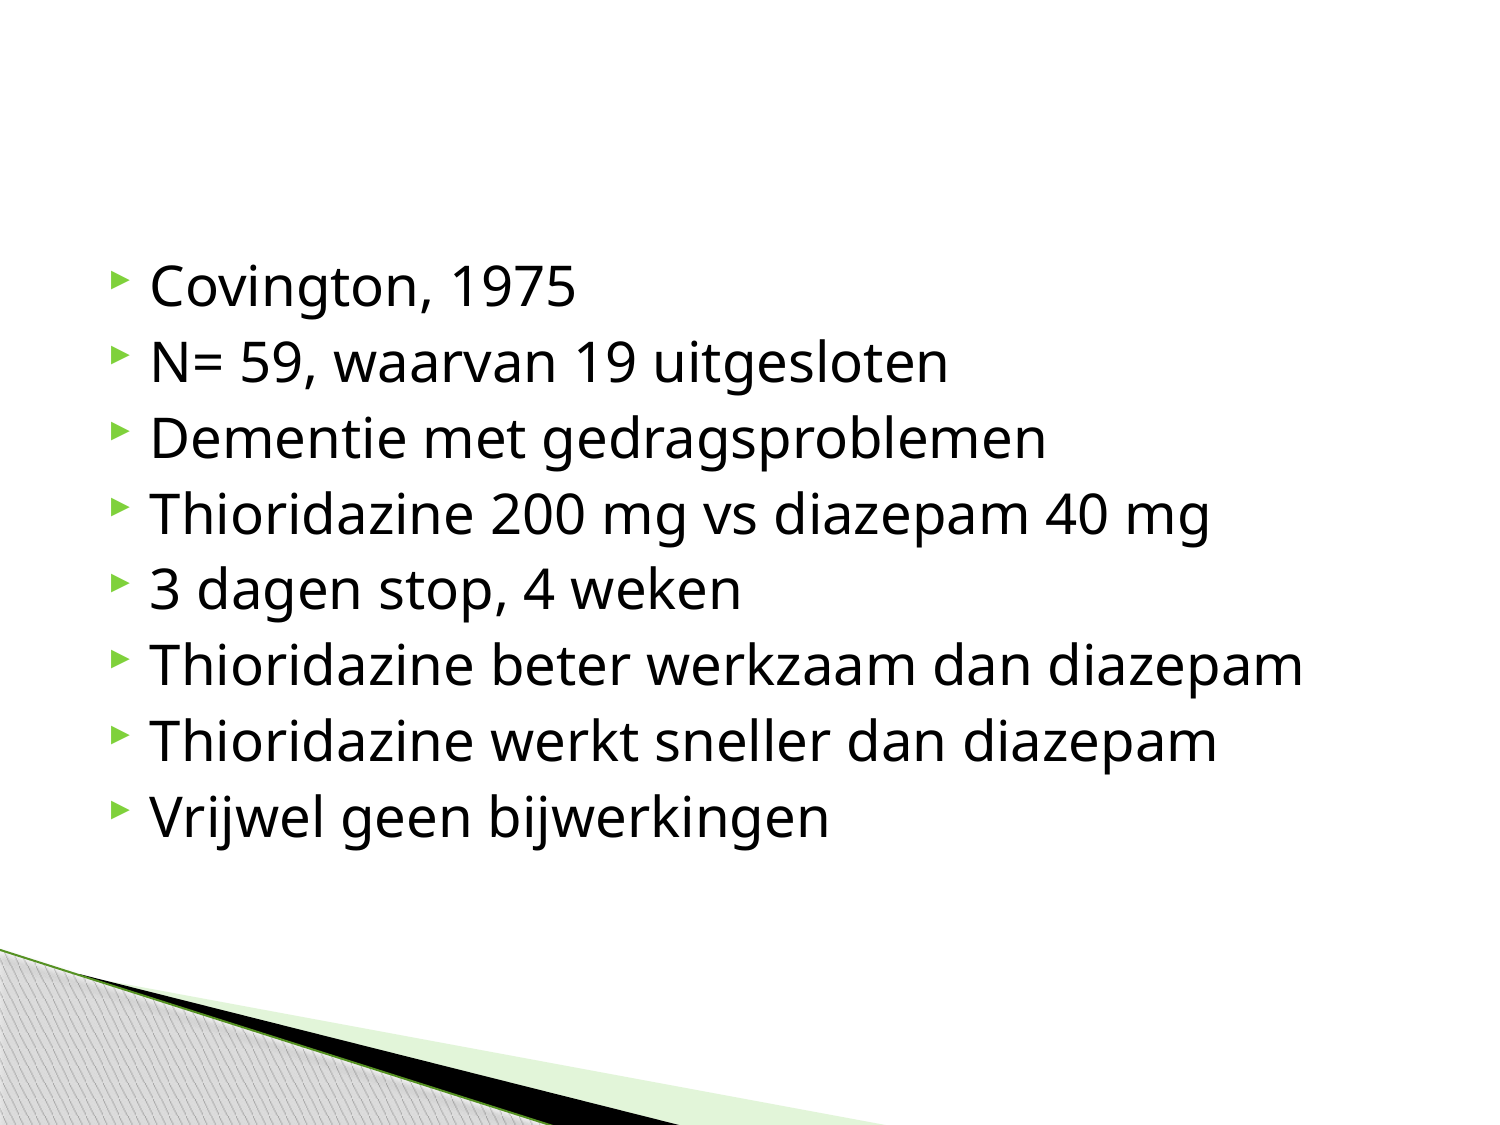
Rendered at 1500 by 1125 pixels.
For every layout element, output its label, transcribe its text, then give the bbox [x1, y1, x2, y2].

list Covington, 1975 N= 59, waarvan 19 uitgesloten Dementie met gedragsproblemen Thioridazine 200 mg vs diazepam 40 mg 3 dagen stop, 4 weken Thioridazine beter werkzaam dan diazepam Thioridazine werkt sneller dan diazepam Vrijwel geen bijwerkingen [75, 242, 1425, 986]
